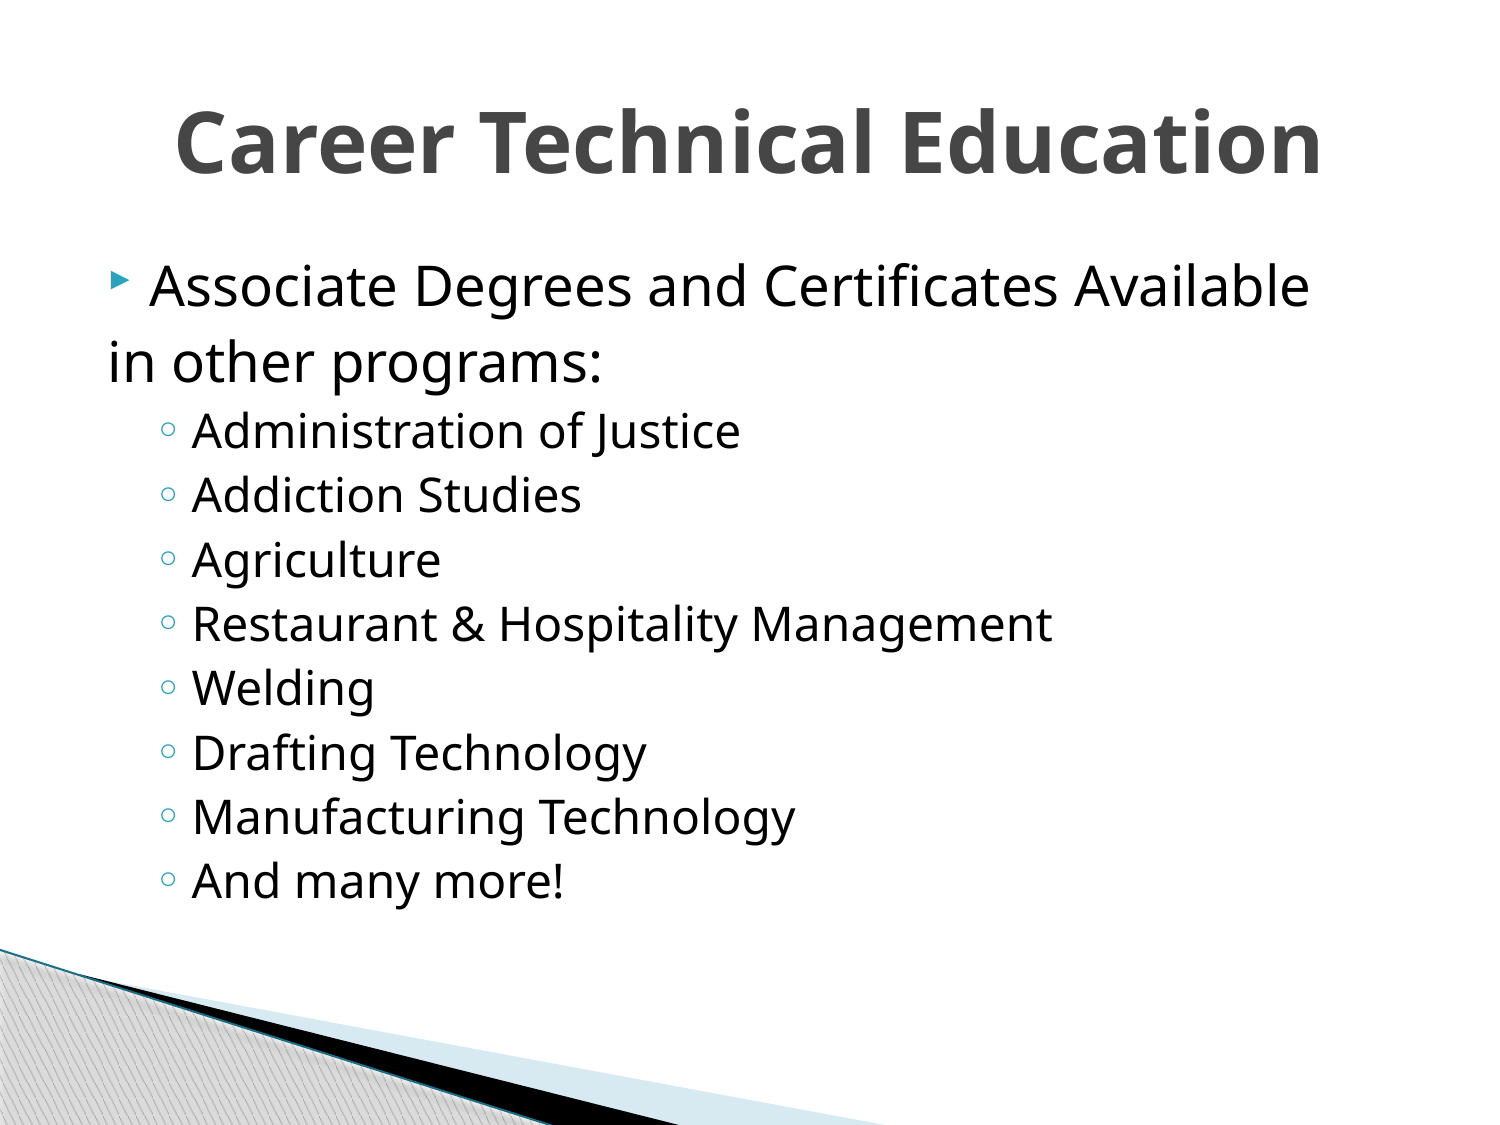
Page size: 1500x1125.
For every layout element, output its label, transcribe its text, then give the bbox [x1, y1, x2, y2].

title Career Technical Education [75, 45, 1425, 233]
list Associate Degrees and Certificates Available in other programs: Administration of Justice Addiction Studies Agriculture Restaurant & Hospitality Management Welding Drafting Technology Manufacturing Technology And many more! [75, 243, 1425, 986]
